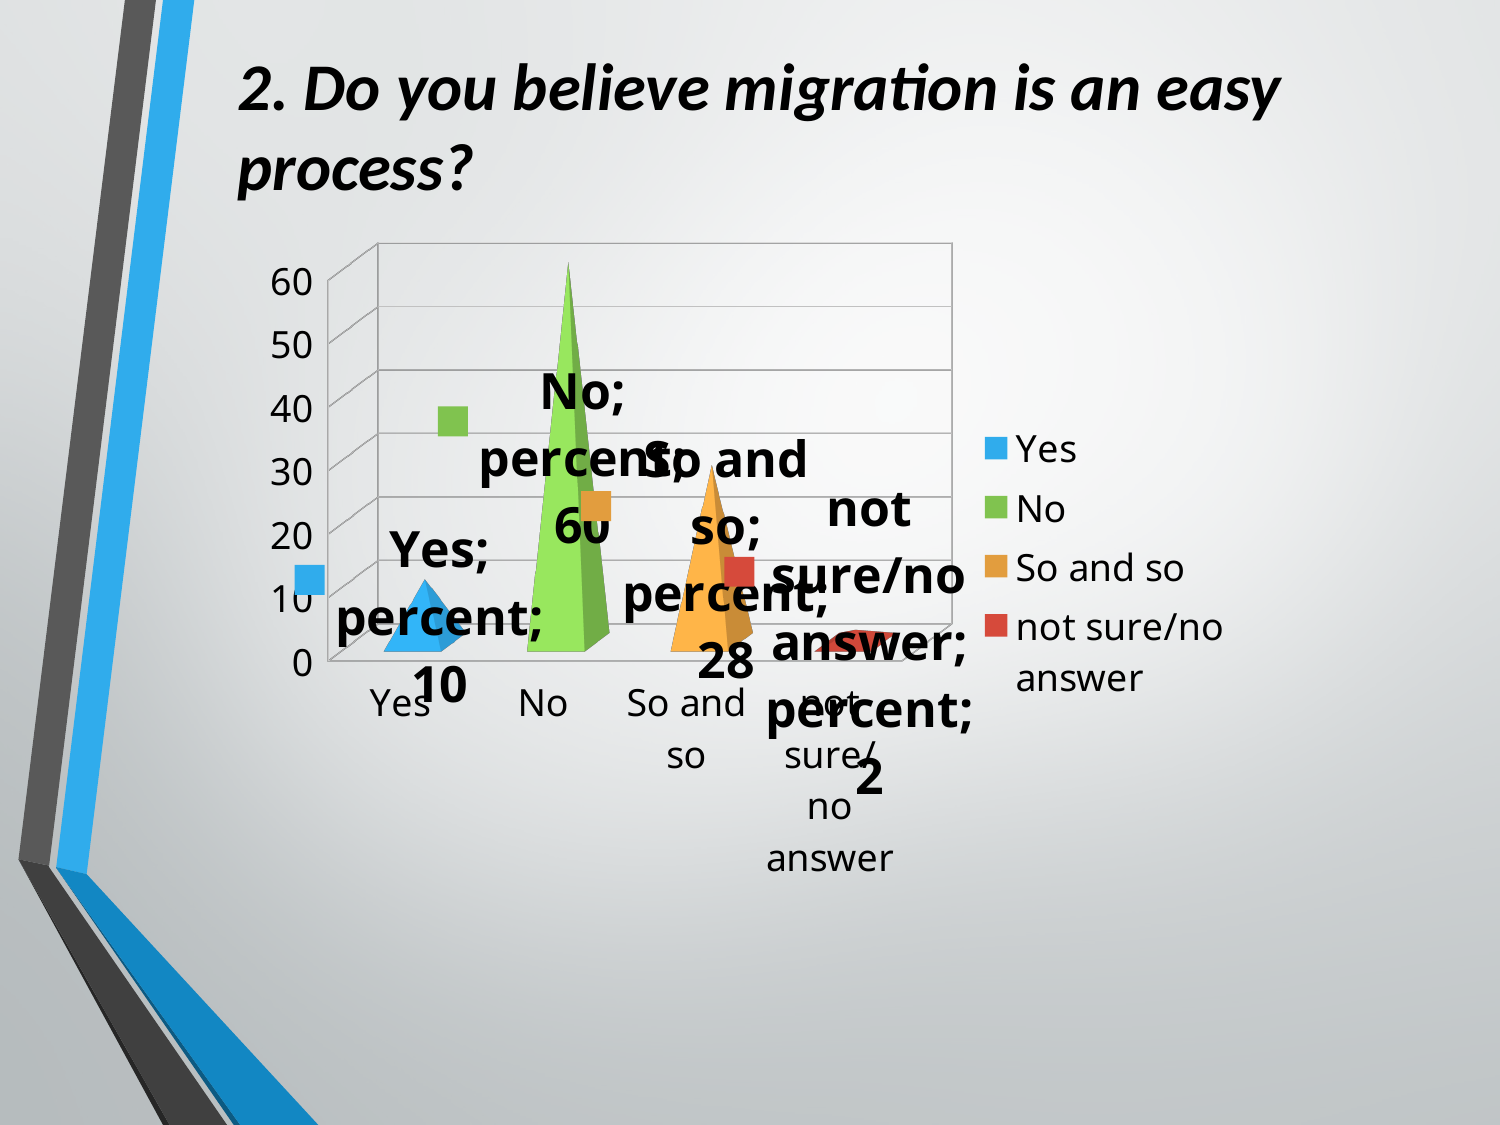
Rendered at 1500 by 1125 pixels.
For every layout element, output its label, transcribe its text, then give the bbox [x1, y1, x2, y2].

text_box 2. Do you believe migration is an easy process? [222, 36, 1453, 211]
chart [249, 228, 1251, 897]
